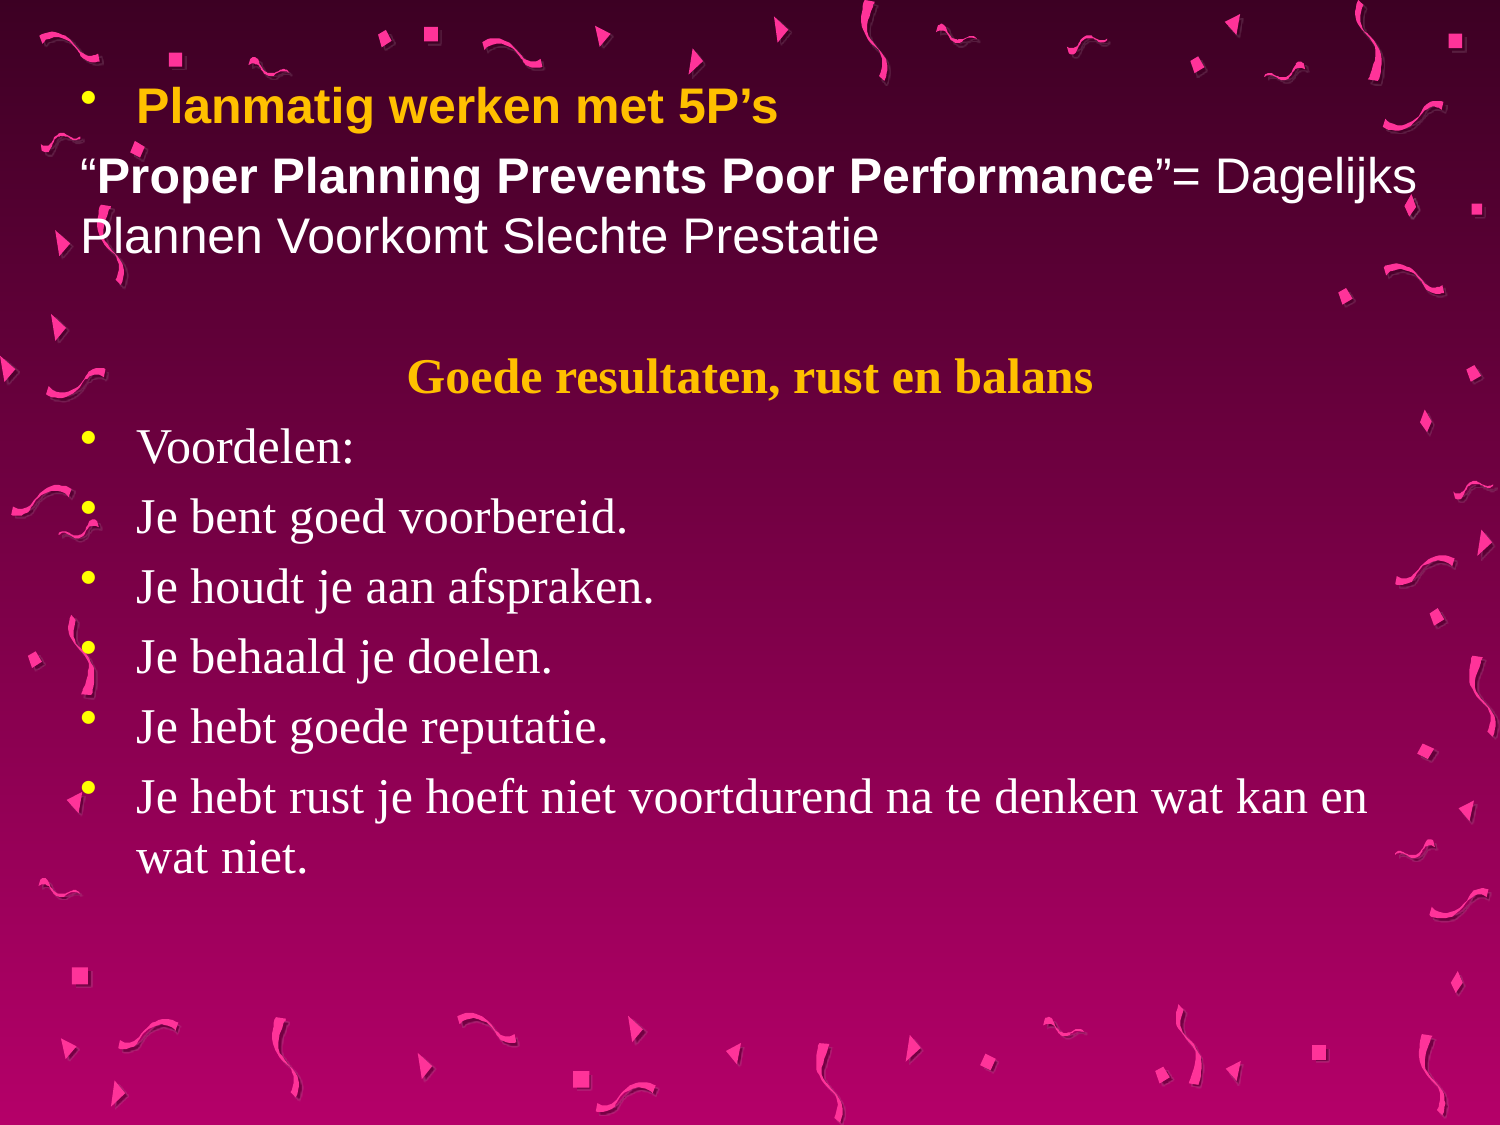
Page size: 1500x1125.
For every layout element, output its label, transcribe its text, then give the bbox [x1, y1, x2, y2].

list Planmatig werken met 5P’s “Proper Planning Prevents Poor Performance”= Dagelijks Plannen Voorkomt Slechte Prestatie Goede resultaten, rust en balans Voordelen: Je bent goed voorbereid. Je houdt je aan afspraken. Je behaald je doelen. Je hebt goede reputatie. Je hebt rust je hoeft niet voortdurend na te denken wat kan en wat niet. [64, 66, 1436, 1083]
